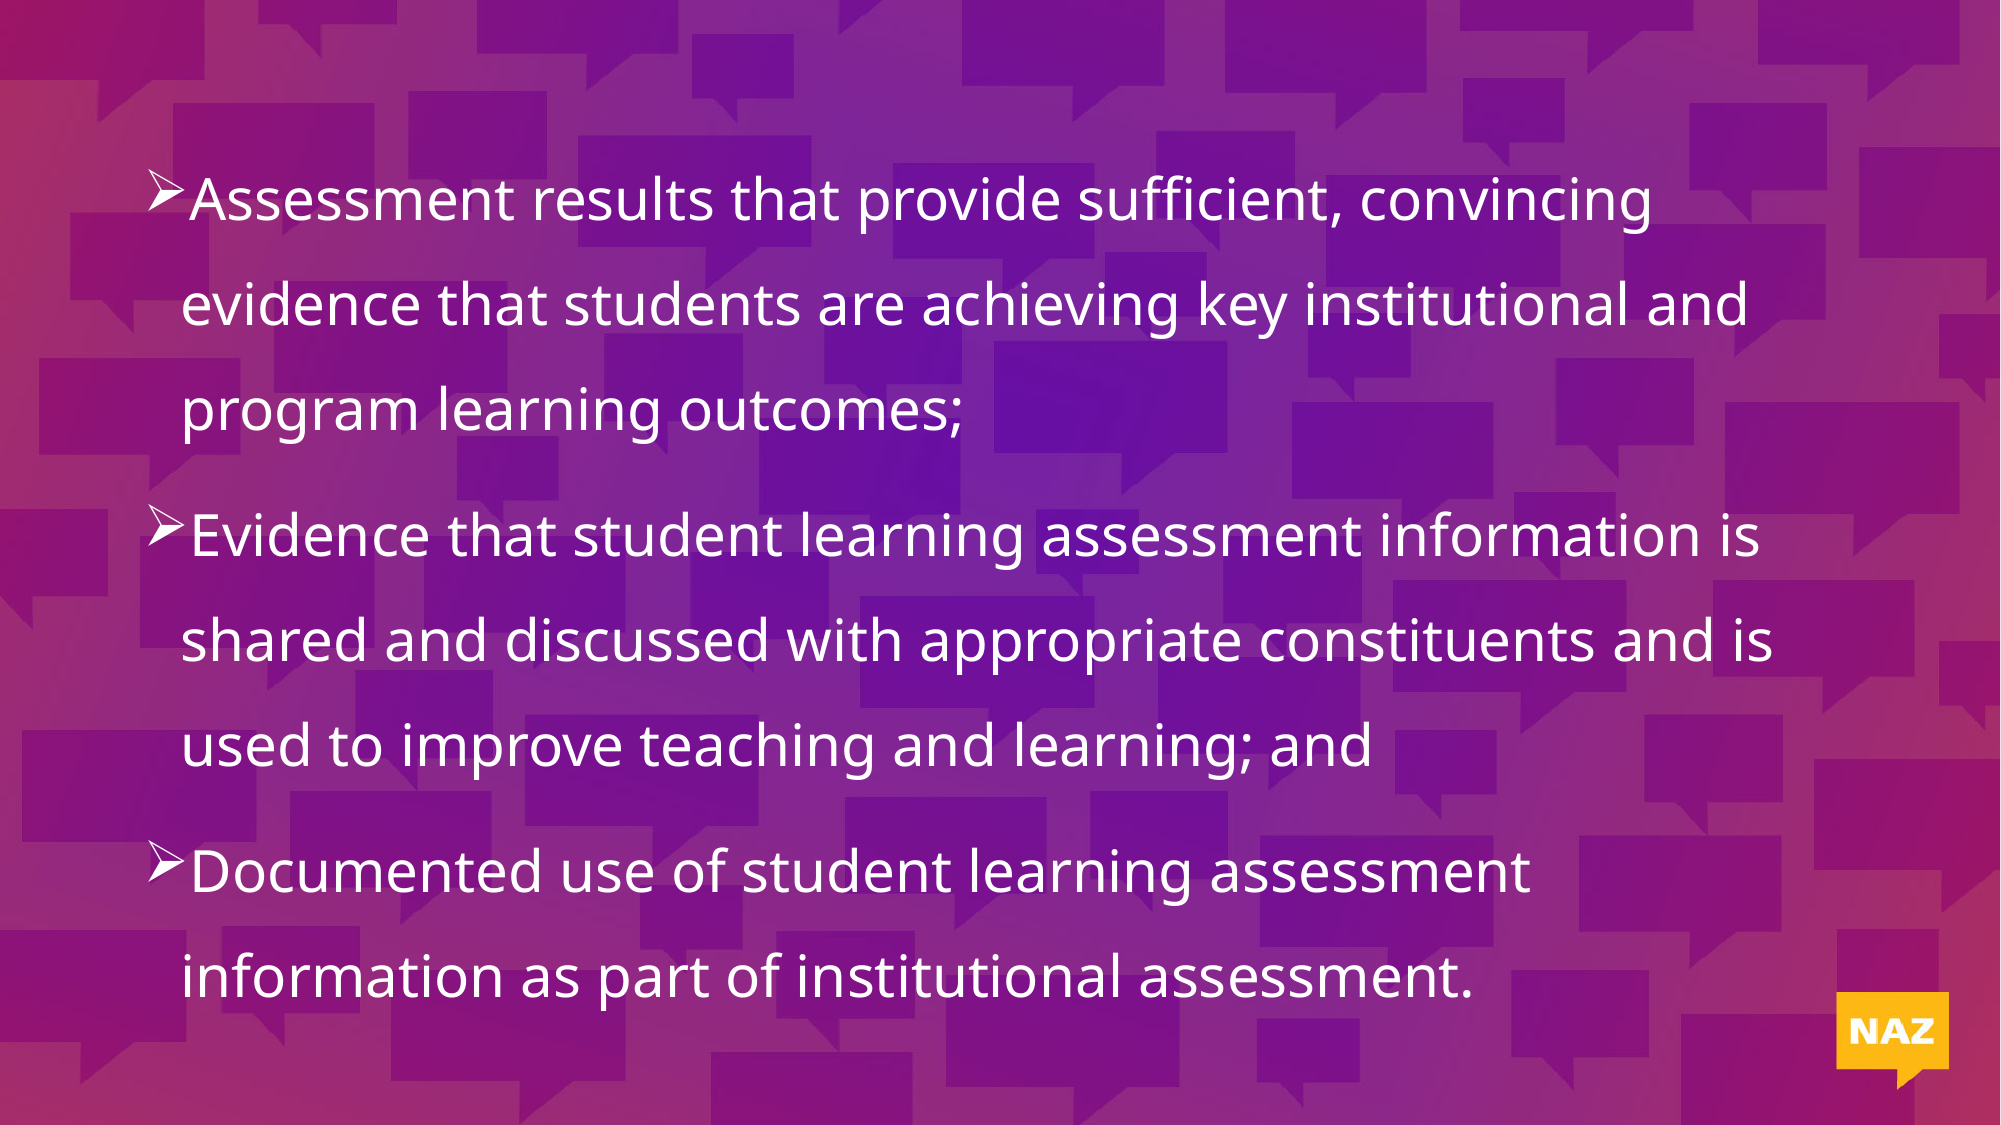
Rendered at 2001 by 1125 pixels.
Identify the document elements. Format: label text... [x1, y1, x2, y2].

list Assessment results that provide sufficient, convincing evidence that students are achieving key institutional and program learning outcomes; Evidence that student learning assessment information is shared and discussed with appropriate constituents and is used to improve teaching and learning; and Documented use of student learning assessment information as part of institutional assessment. [128, 120, 1854, 928]
picture [0, 0, 2001, 1125]
